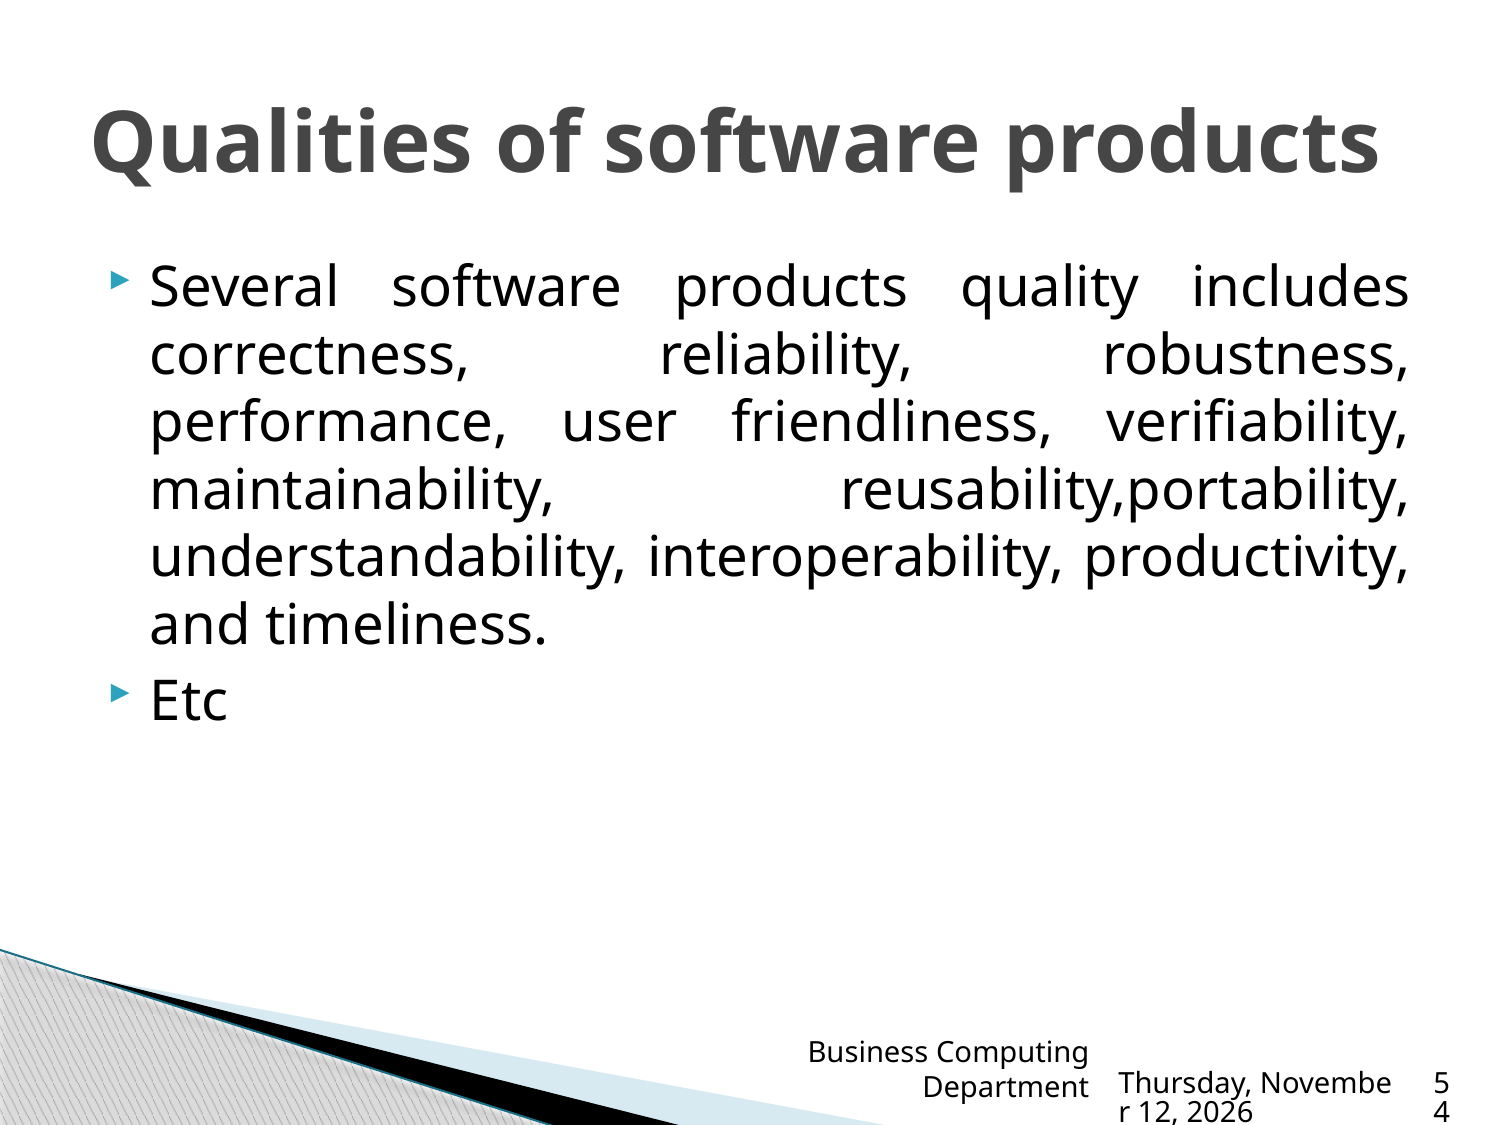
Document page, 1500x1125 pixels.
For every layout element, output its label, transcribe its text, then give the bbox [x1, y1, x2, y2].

slide_number 54 [1418, 1051, 1479, 1112]
footer Business Computing Department [718, 1051, 1105, 1112]
list Several software products quality includes correctness, reliability, robustness, performance, user friendliness, verifiability, maintainability, reusability,portability, understandability, interoperability, productivity, and timeliness. Etc [75, 243, 1425, 986]
title Qualities of software products [75, 45, 1425, 233]
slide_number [1105, 1051, 1418, 1112]
